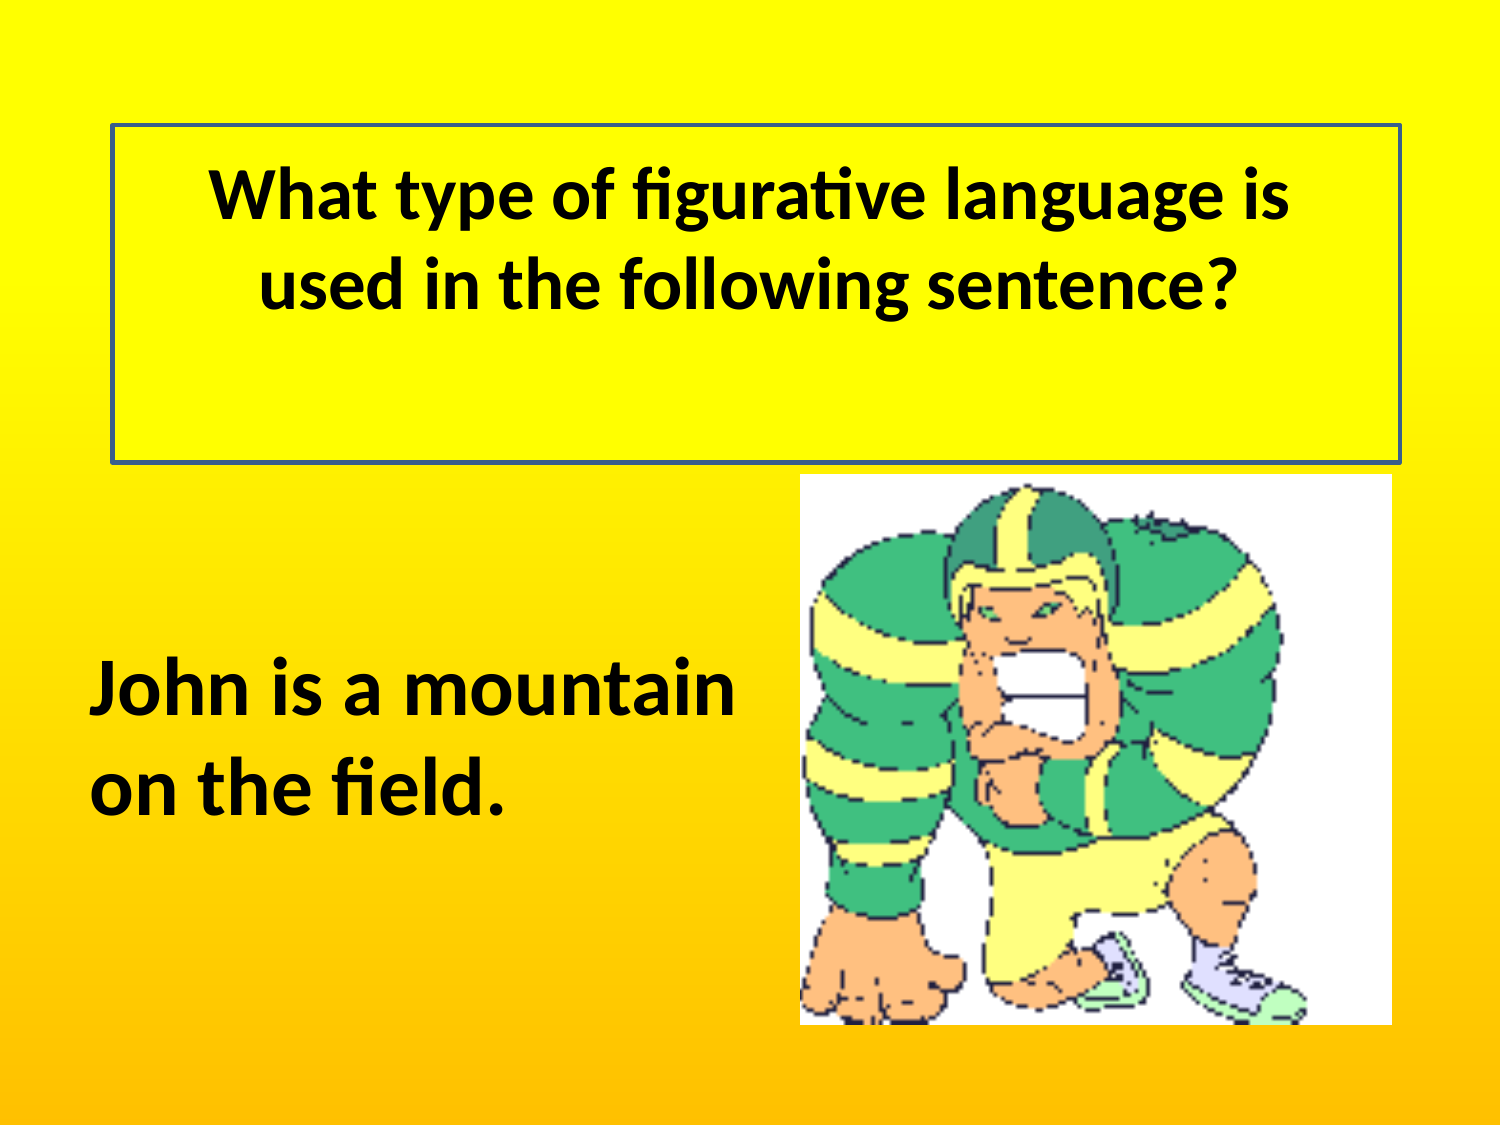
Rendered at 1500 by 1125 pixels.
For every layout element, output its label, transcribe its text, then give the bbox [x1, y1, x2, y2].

text_box What type of figurative language is used in the following sentence? [149, 137, 1350, 333]
text_box John is a mountain on the field. [74, 624, 763, 840]
text_box [110, 123, 1402, 465]
picture [799, 474, 1393, 1026]
